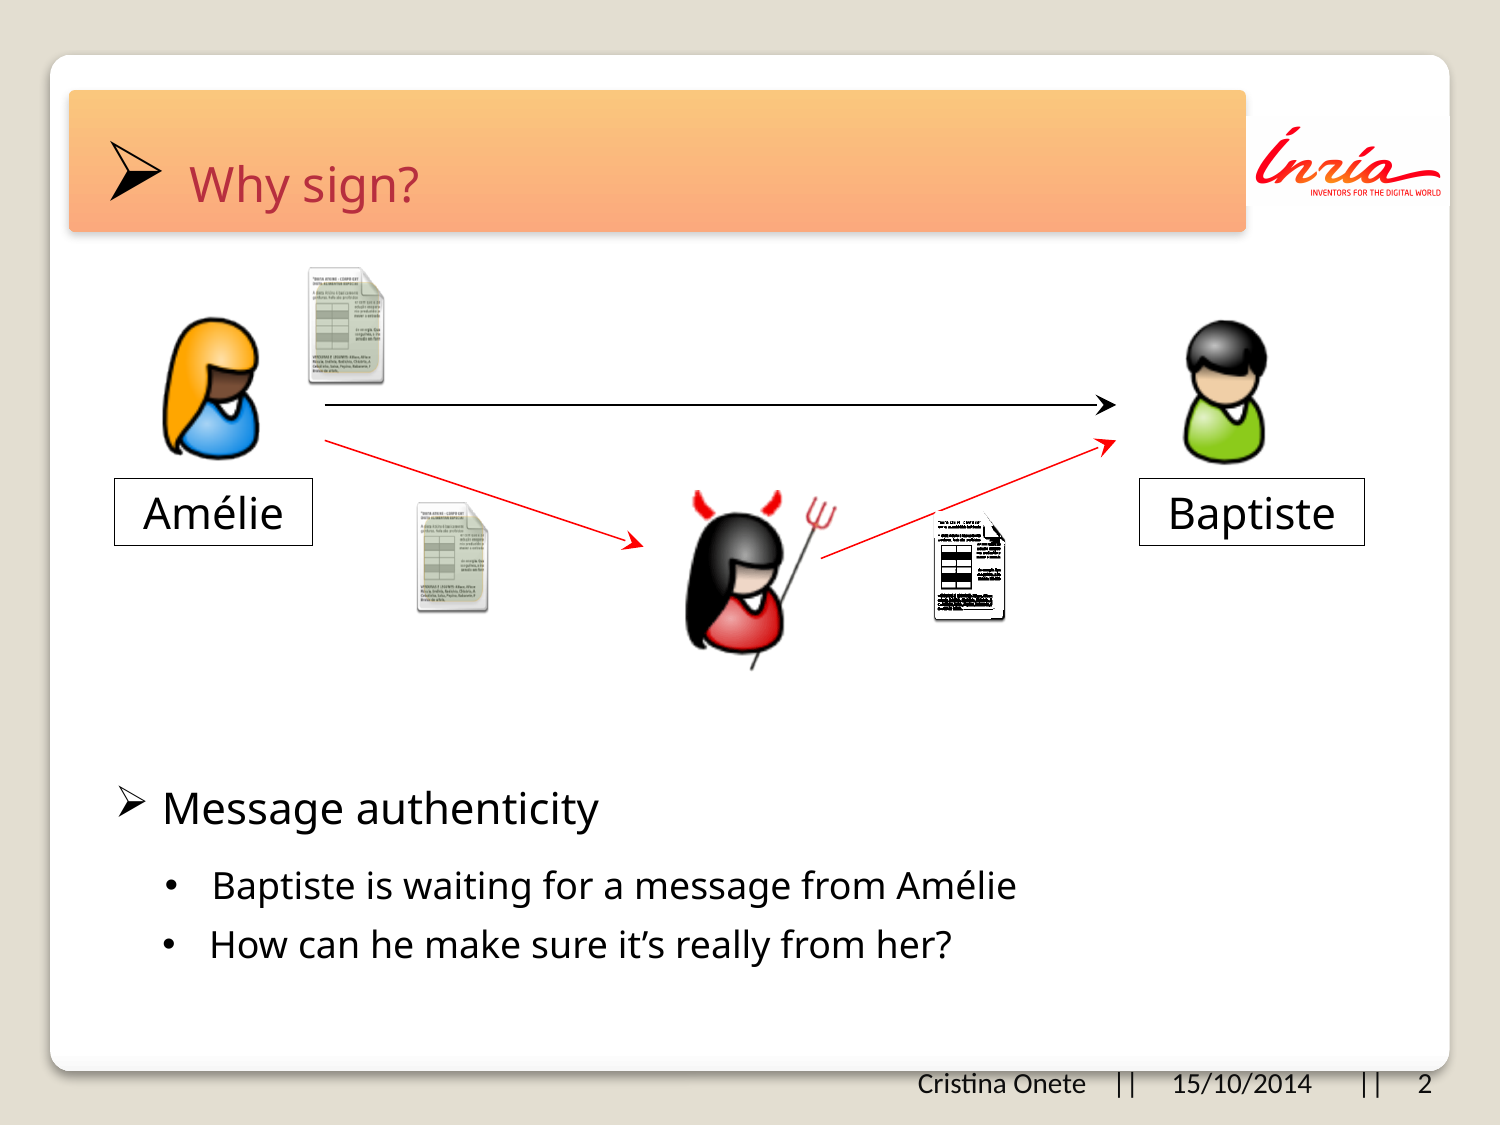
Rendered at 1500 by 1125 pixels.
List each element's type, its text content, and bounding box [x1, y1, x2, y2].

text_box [324, 440, 644, 547]
text_box How can he make sure it’s really from her? [147, 913, 1315, 974]
text_box Amélie [114, 478, 313, 546]
text_box Baptiste is waiting for a message from Amélie [150, 854, 1317, 915]
picture [1151, 317, 1301, 467]
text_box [820, 440, 1117, 559]
picture [1246, 116, 1450, 206]
picture [410, 502, 500, 615]
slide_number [803, 1046, 1447, 1107]
picture [137, 312, 290, 465]
picture [300, 266, 396, 388]
picture [666, 478, 844, 676]
title Why sign? [175, 146, 1247, 220]
picture [926, 511, 1016, 624]
text_box Baptiste [1139, 478, 1365, 546]
text_box Message authenticity [100, 773, 1223, 841]
